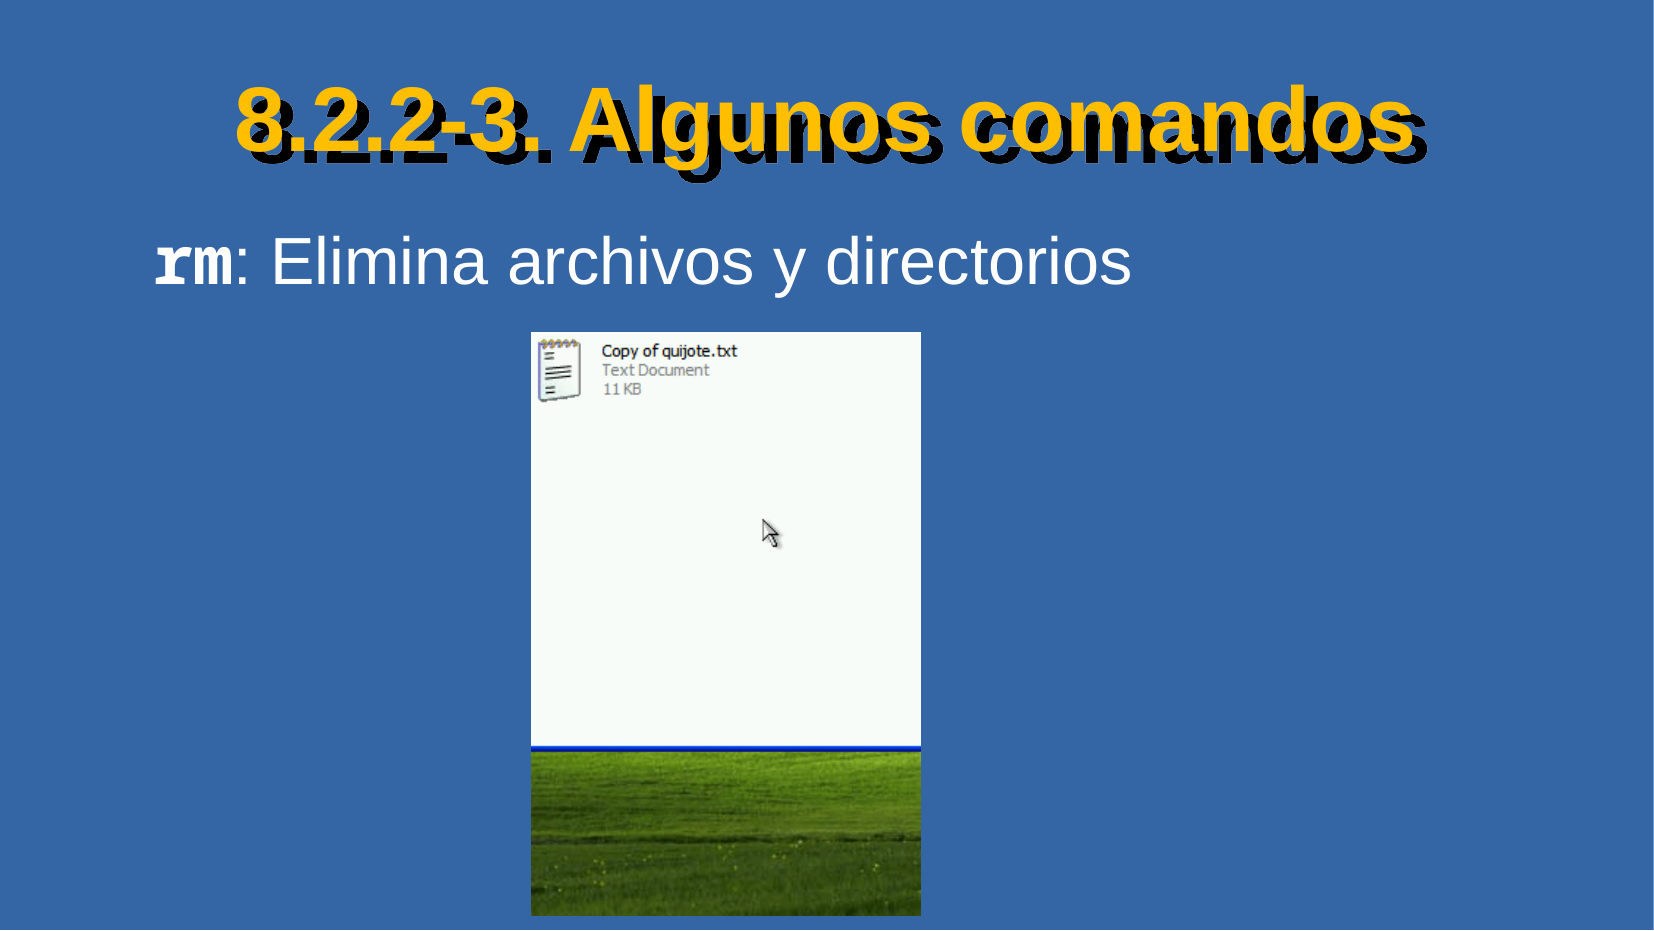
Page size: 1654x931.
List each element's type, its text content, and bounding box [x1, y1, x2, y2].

list rm: Elimina archivos y directorios [82, 217, 1571, 757]
title 8.2.2-3. Algunos comandos [82, 37, 1571, 193]
picture [531, 332, 921, 916]
